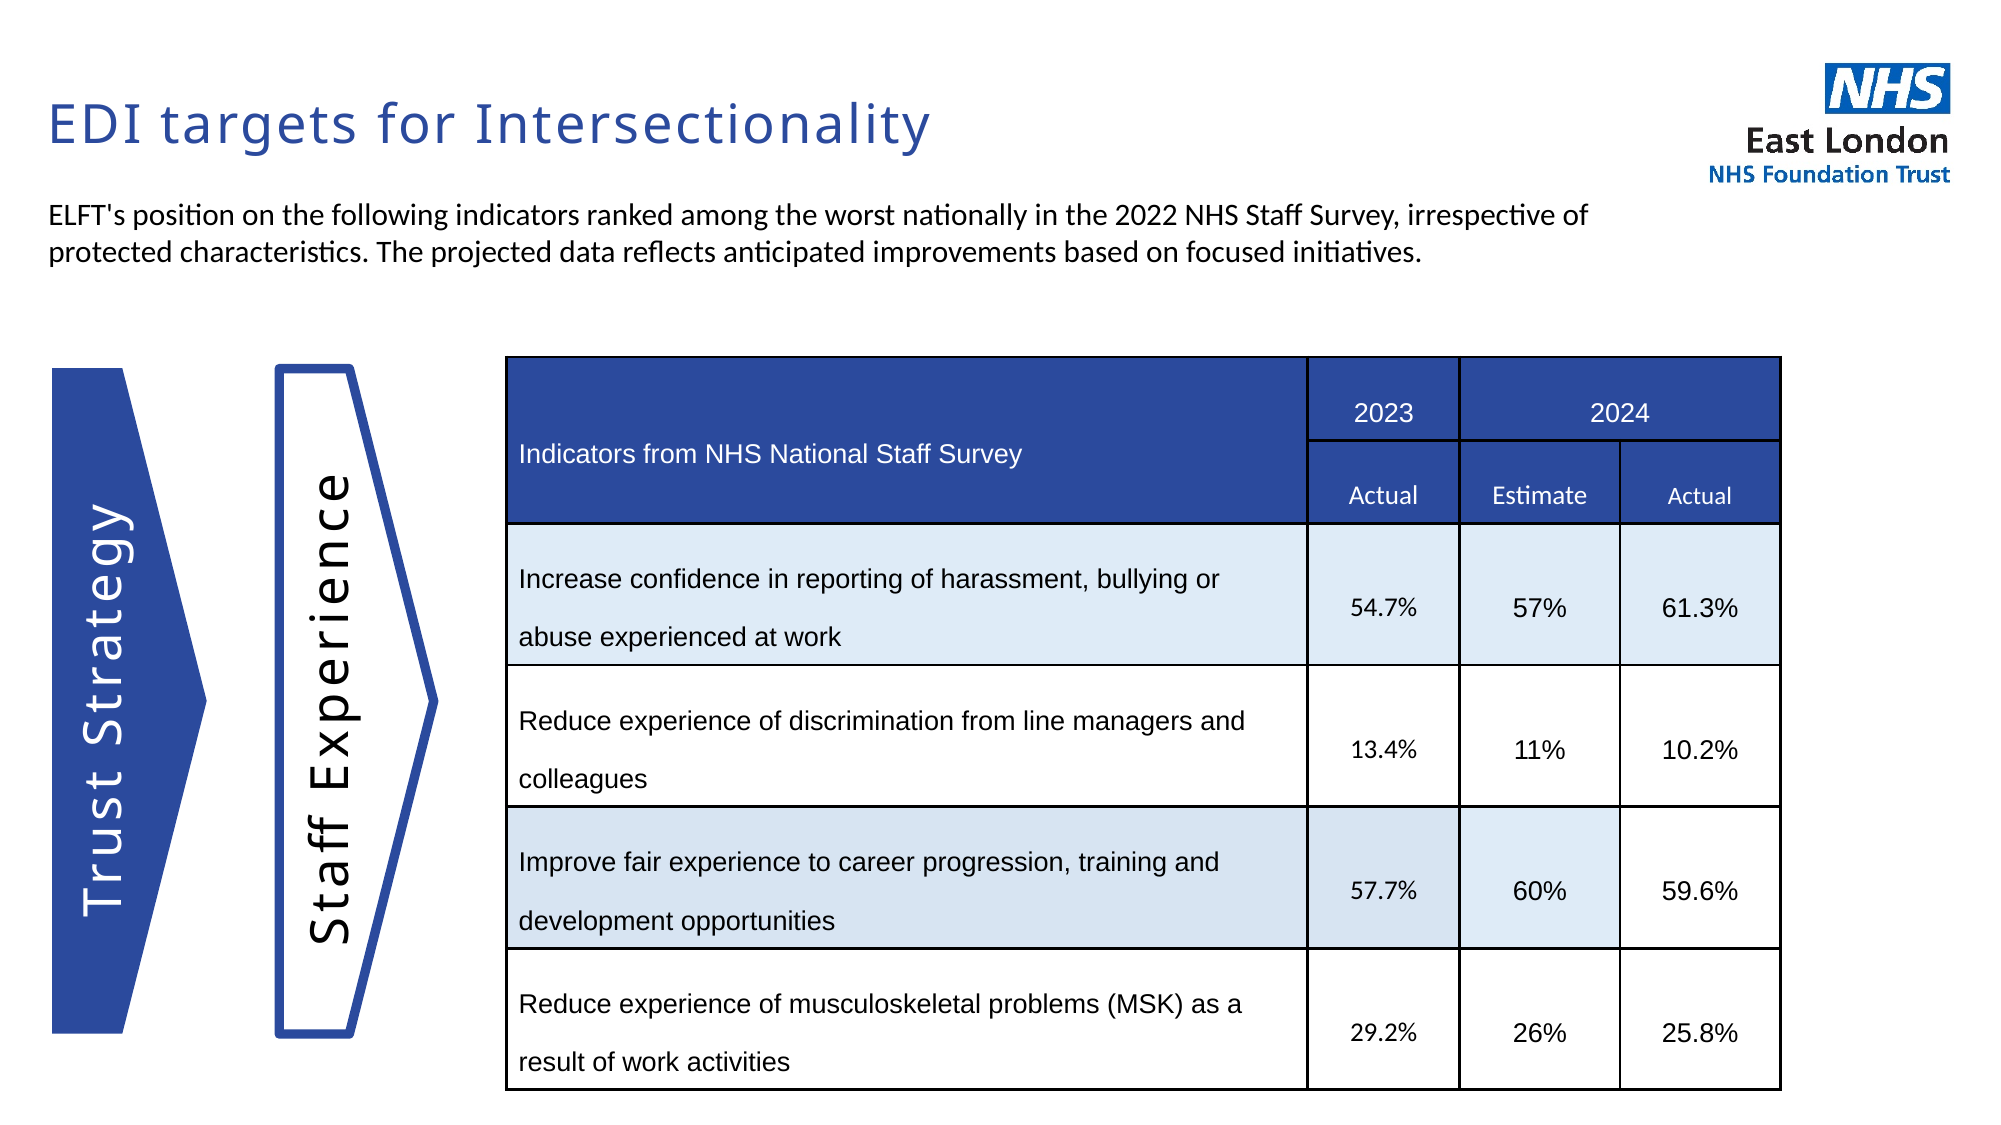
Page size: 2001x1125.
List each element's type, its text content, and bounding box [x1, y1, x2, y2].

table_header 2024 [1461, 358, 1779, 439]
table_cell 11% [1461, 666, 1619, 805]
table_cell 25.8% [1621, 950, 1779, 1088]
table_cell Increase confidence in reporting of harassment, bullying or abuse experienced at work [508, 525, 1306, 664]
picture [1670, 12, 2000, 196]
table_cell 10.2% [1621, 666, 1779, 805]
table_cell 29.2% [1309, 950, 1458, 1088]
table_cell 13.4% [1309, 666, 1458, 805]
table_cell Improve fair experience to career progression, training and development opportunities [508, 808, 1306, 947]
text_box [52, 328, 434, 1035]
table_cell 60% [1461, 808, 1619, 947]
table_cell 57.7% [1309, 808, 1458, 947]
table_cell Estimate [1461, 442, 1619, 522]
table_header Indicators from NHS National Staff Survey [508, 358, 1306, 522]
text_box EDI targets for Intersectionality [48, 97, 1670, 155]
table_cell 26% [1461, 950, 1619, 1088]
table_header 2023 [1309, 358, 1458, 439]
table_cell 61.3% [1621, 525, 1779, 664]
table_cell Actual [1621, 442, 1779, 522]
table_cell Reduce experience of musculoskeletal problems (MSK) as a result of work activities [508, 950, 1306, 1088]
table_cell 59.6% [1621, 808, 1779, 947]
table_cell 54.7% [1309, 525, 1458, 664]
table_cell Reduce experience of discrimination from line managers and colleagues [508, 666, 1306, 805]
text_box ELFT's position on the following indicators ranked among the worst nationally in the 2022 NHS Staff Survey, irrespective of protected characteristics. The projected data reflects anticipated improvements based on focused initiatives. [33, 186, 1671, 277]
table_cell 57% [1461, 525, 1619, 664]
table_cell Actual [1309, 442, 1458, 522]
